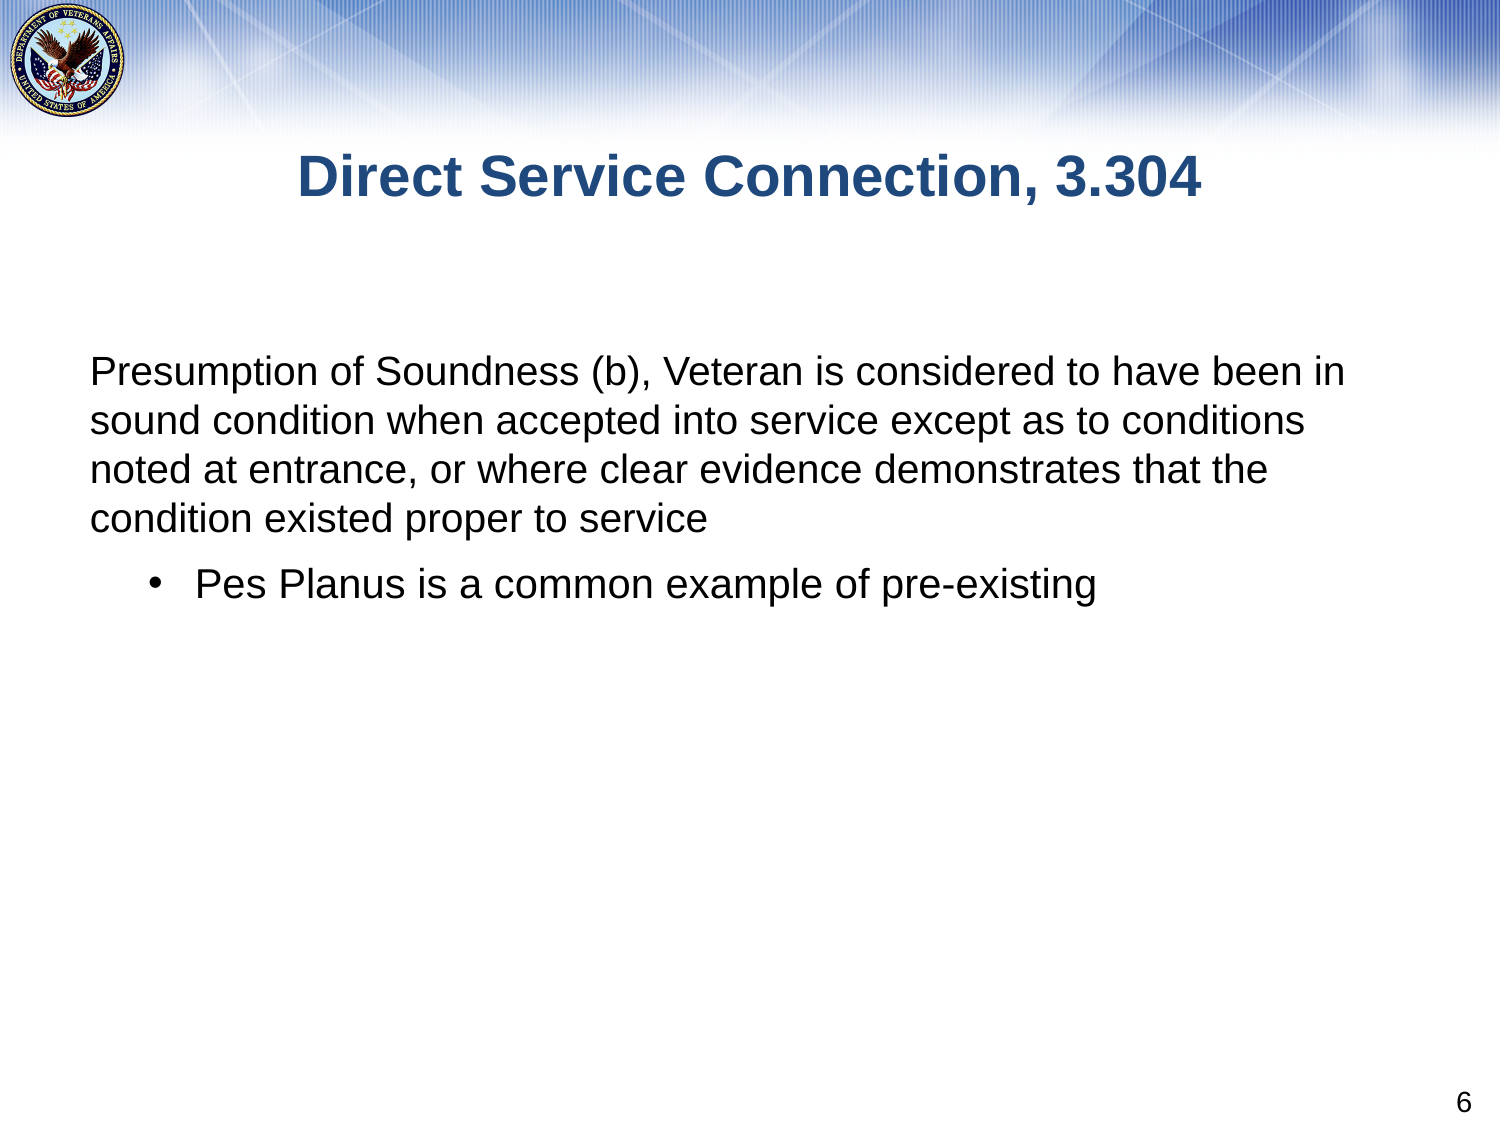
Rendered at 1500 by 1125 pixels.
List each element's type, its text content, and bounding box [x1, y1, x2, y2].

list Presumption of Soundness (b), Veteran is considered to have been in sound condition when accepted into service except as to conditions noted at entrance, or where clear evidence demonstrates that the condition existed proper to service [75, 337, 1425, 550]
picture [0, 0, 1500, 130]
slide_number 6 [1136, 1083, 1487, 1125]
picture [0, 309, 1500, 1062]
title Direct Service Connection, 3.304 [0, 130, 1500, 309]
text_box Pes Planus is a common example of pre-existing [76, 549, 1425, 615]
